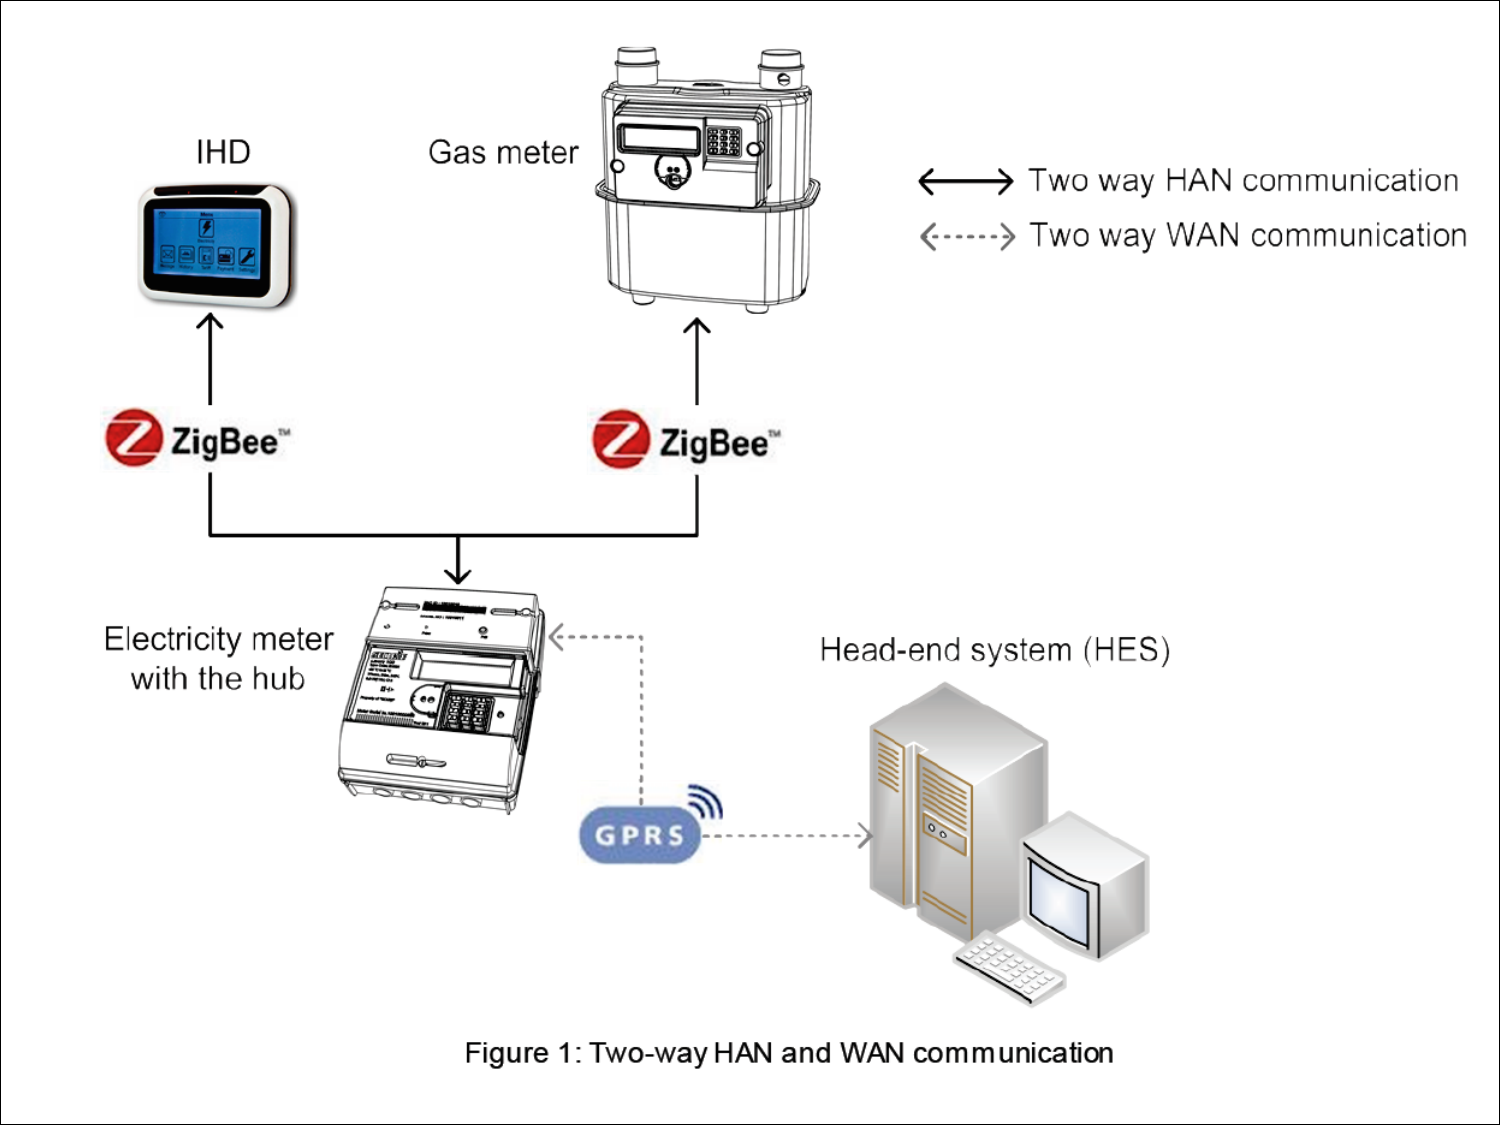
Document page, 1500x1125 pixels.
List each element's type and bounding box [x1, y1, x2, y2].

picture [10, 35, 1483, 1095]
text_box [0, 0, 1500, 1125]
